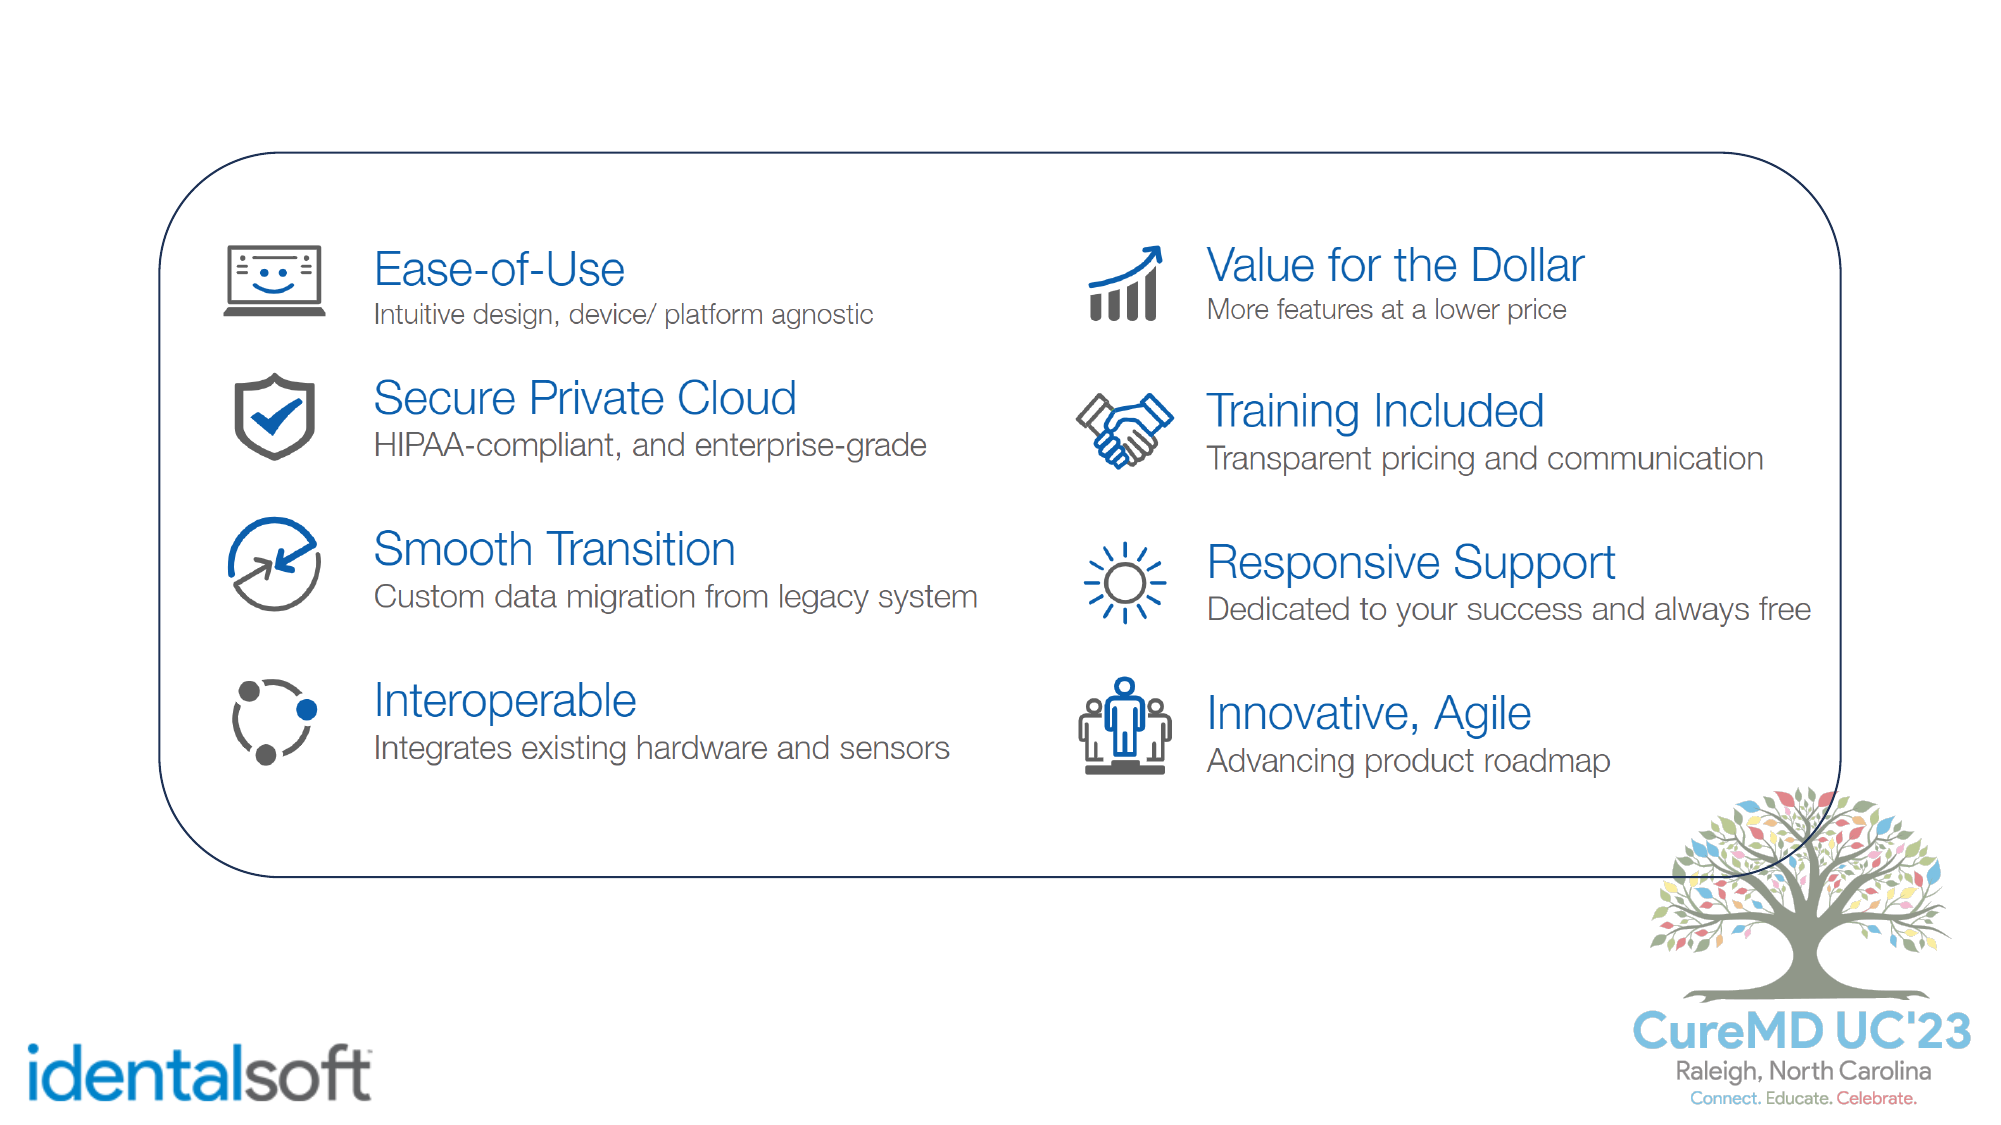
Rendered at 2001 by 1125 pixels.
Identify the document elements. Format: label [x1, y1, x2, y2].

picture [17, 1012, 381, 1125]
picture [207, 224, 2000, 1125]
text_box [158, 151, 1842, 879]
